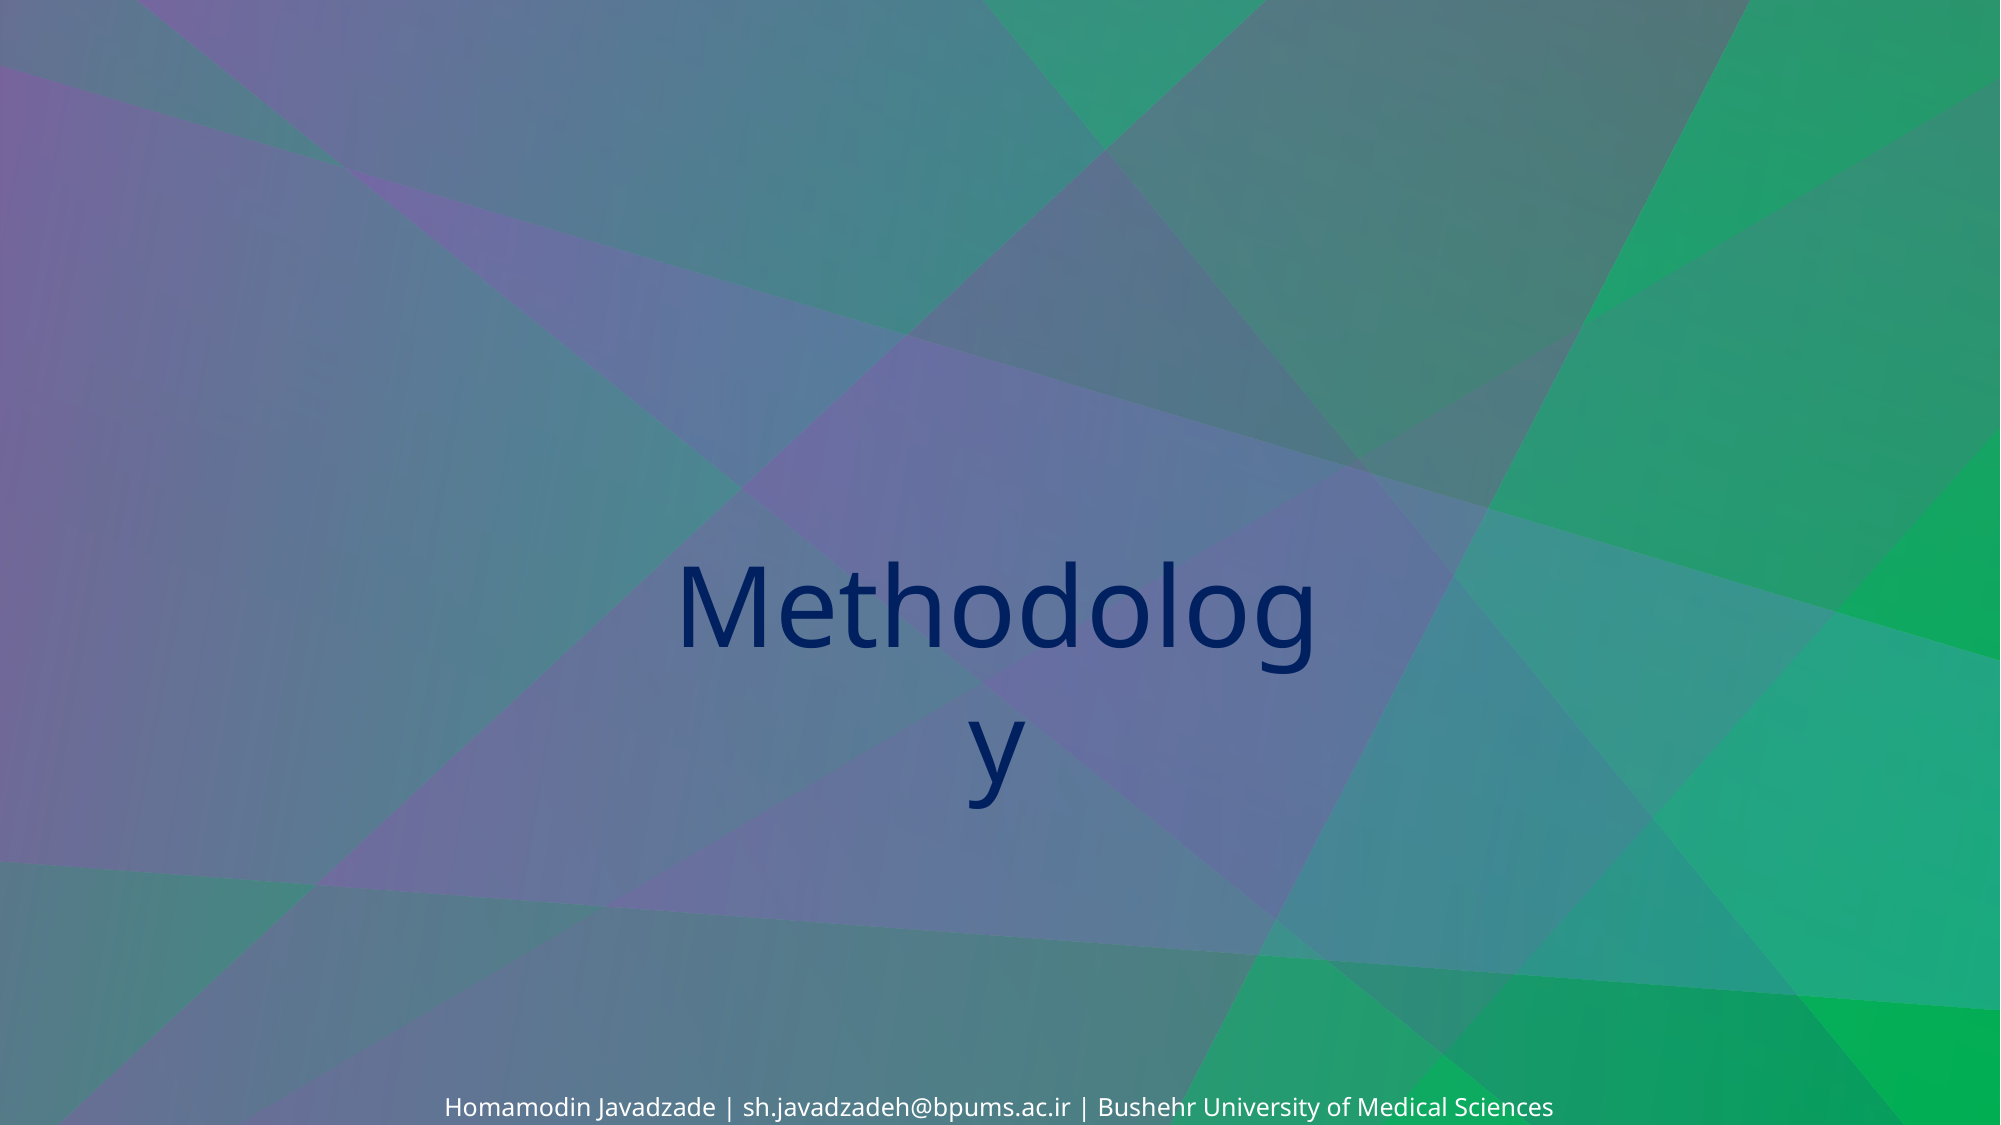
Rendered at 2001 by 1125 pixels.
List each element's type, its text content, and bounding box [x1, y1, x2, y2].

text_box Methodology [631, 527, 1363, 813]
text_box Homamodin Javadzade | sh.javadzadeh@bpums.ac.ir | Bushehr University of Medical Sciences [0, 1083, 2000, 1125]
